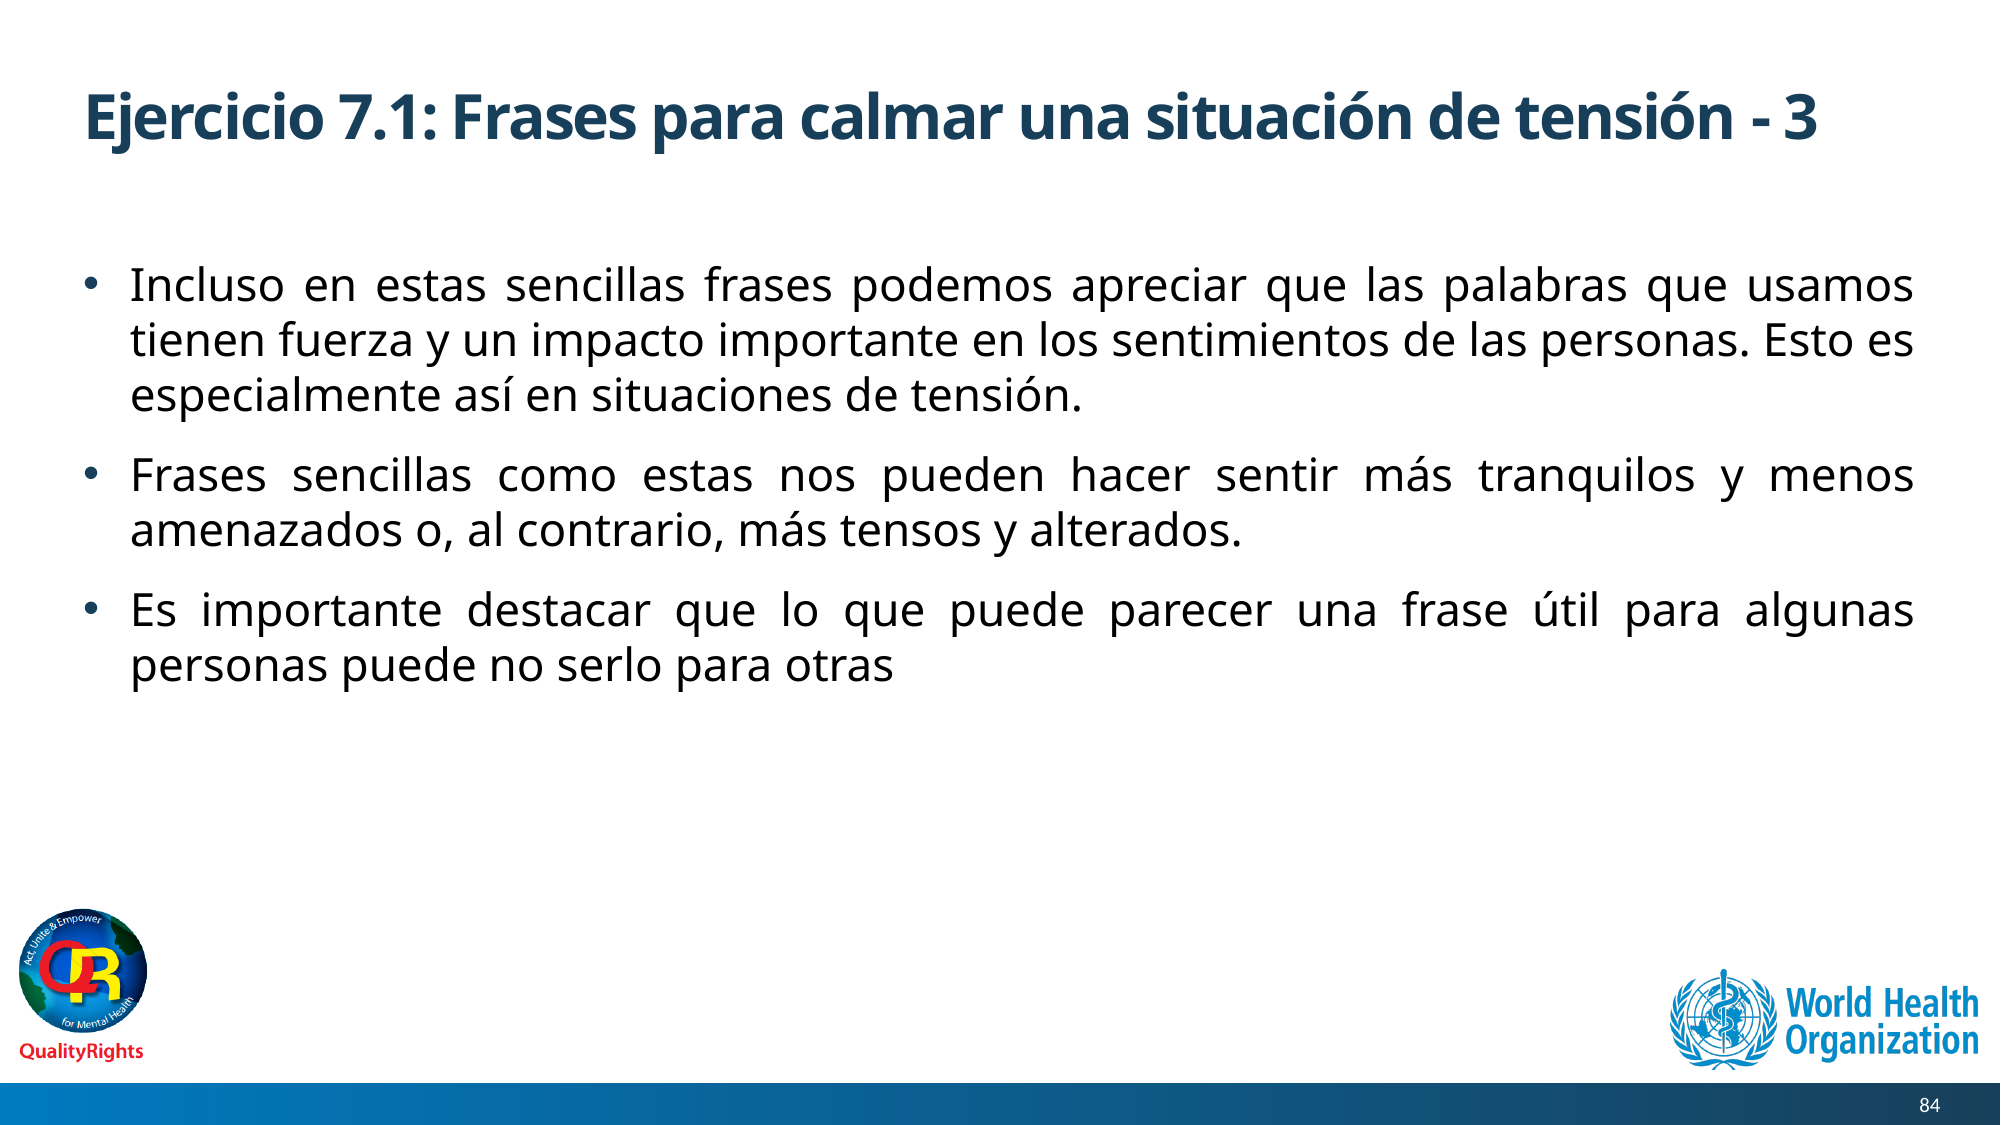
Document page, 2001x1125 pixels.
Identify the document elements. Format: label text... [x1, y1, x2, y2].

picture [1670, 987, 1680, 1011]
picture [1805, 987, 1811, 1003]
picture [1716, 1064, 1731, 1070]
title Ejercicio 7.1: Frases para calmar una situación de tensión - 3 [83, 83, 1923, 147]
picture [1678, 1024, 1682, 1034]
picture [1711, 1021, 1722, 1029]
picture [1726, 988, 1733, 999]
picture [1725, 1040, 1747, 1054]
picture [1860, 1000, 1865, 1013]
picture [1682, 987, 1766, 1060]
list Incluso en estas sencillas frases podemos apreciar que las palabras que usamos tienen fuerza y un impacto importante en los sentimientos de las personas. Esto es especialmente así en situaciones de tensión. Frases sencillas como estas nos pueden hacer sentir más tranquilos y menos amenazados o, al contrario, más tensos y alterados. Es importante destacar que lo que puede parecer una frase útil para algunas personas puede no serlo para otras [83, 247, 1917, 987]
picture [1670, 1029, 1716, 1070]
picture [1700, 987, 1711, 992]
picture [0, 891, 162, 1076]
picture [1791, 987, 1798, 1005]
picture [1730, 969, 1978, 1070]
picture [1891, 987, 1897, 999]
